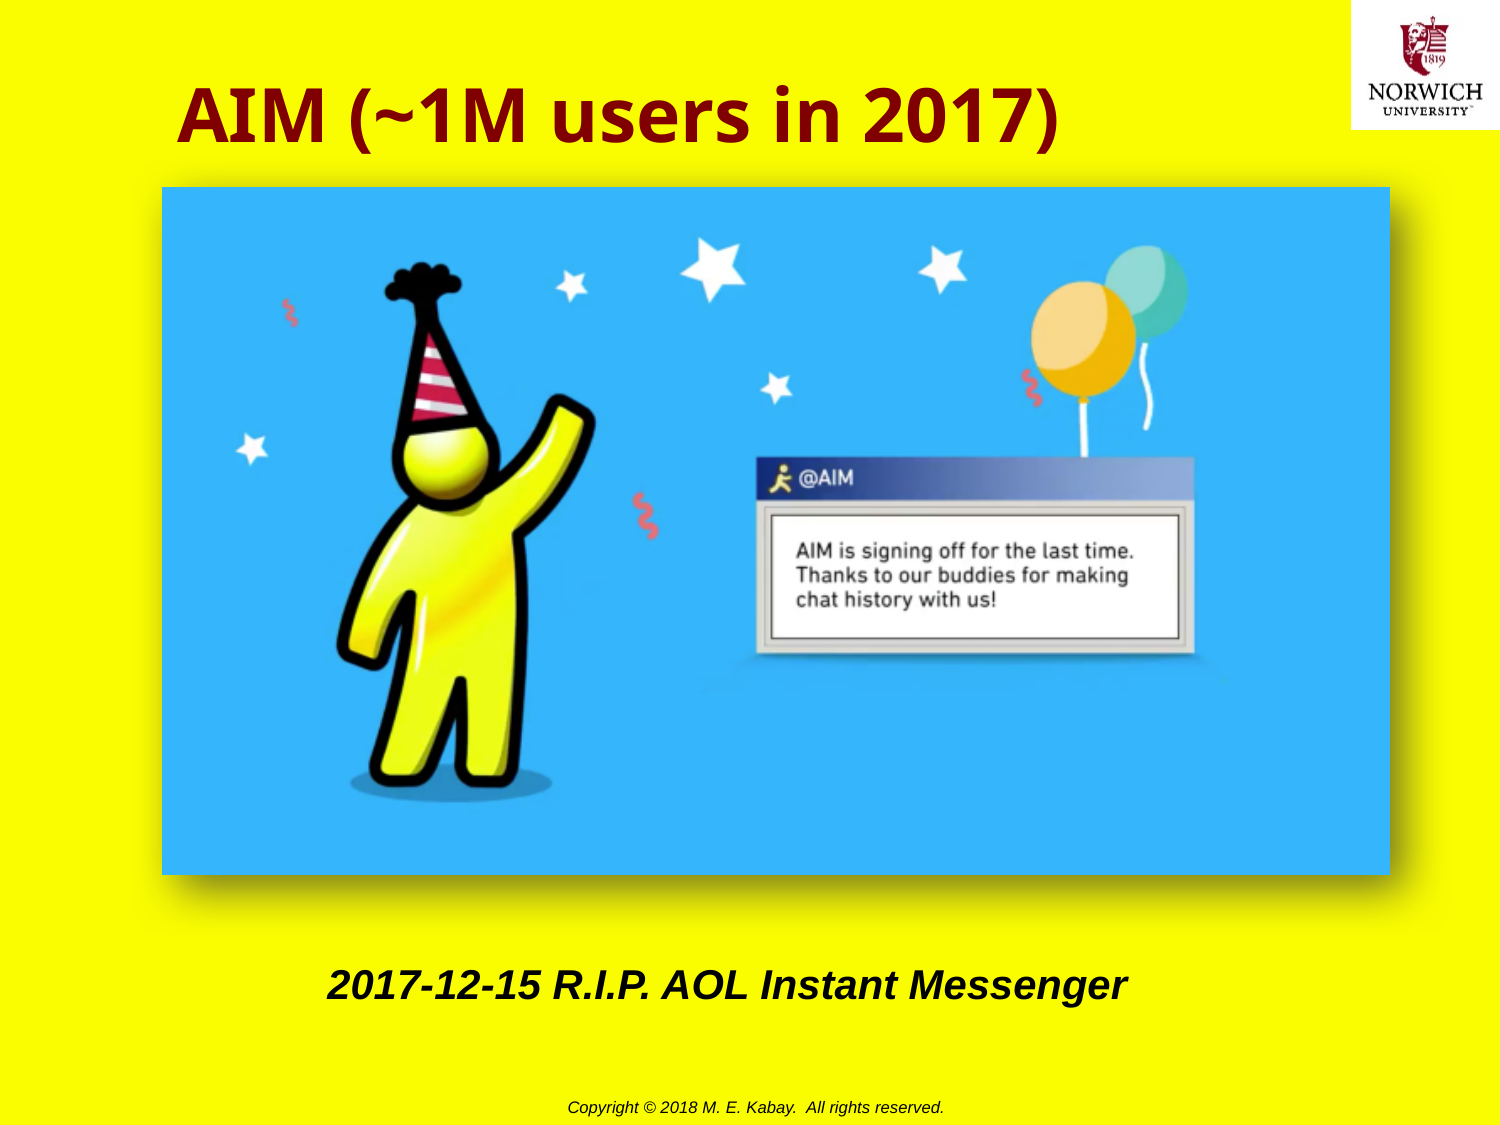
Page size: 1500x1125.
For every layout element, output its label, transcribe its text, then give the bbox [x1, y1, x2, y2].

title AIM (~1M users in 2017) [161, 24, 1339, 183]
picture [162, 187, 1390, 876]
picture [1351, 0, 1500, 130]
text_box 2017-12-15 R.I.P. AOL Instant Messenger [312, 950, 1150, 1015]
